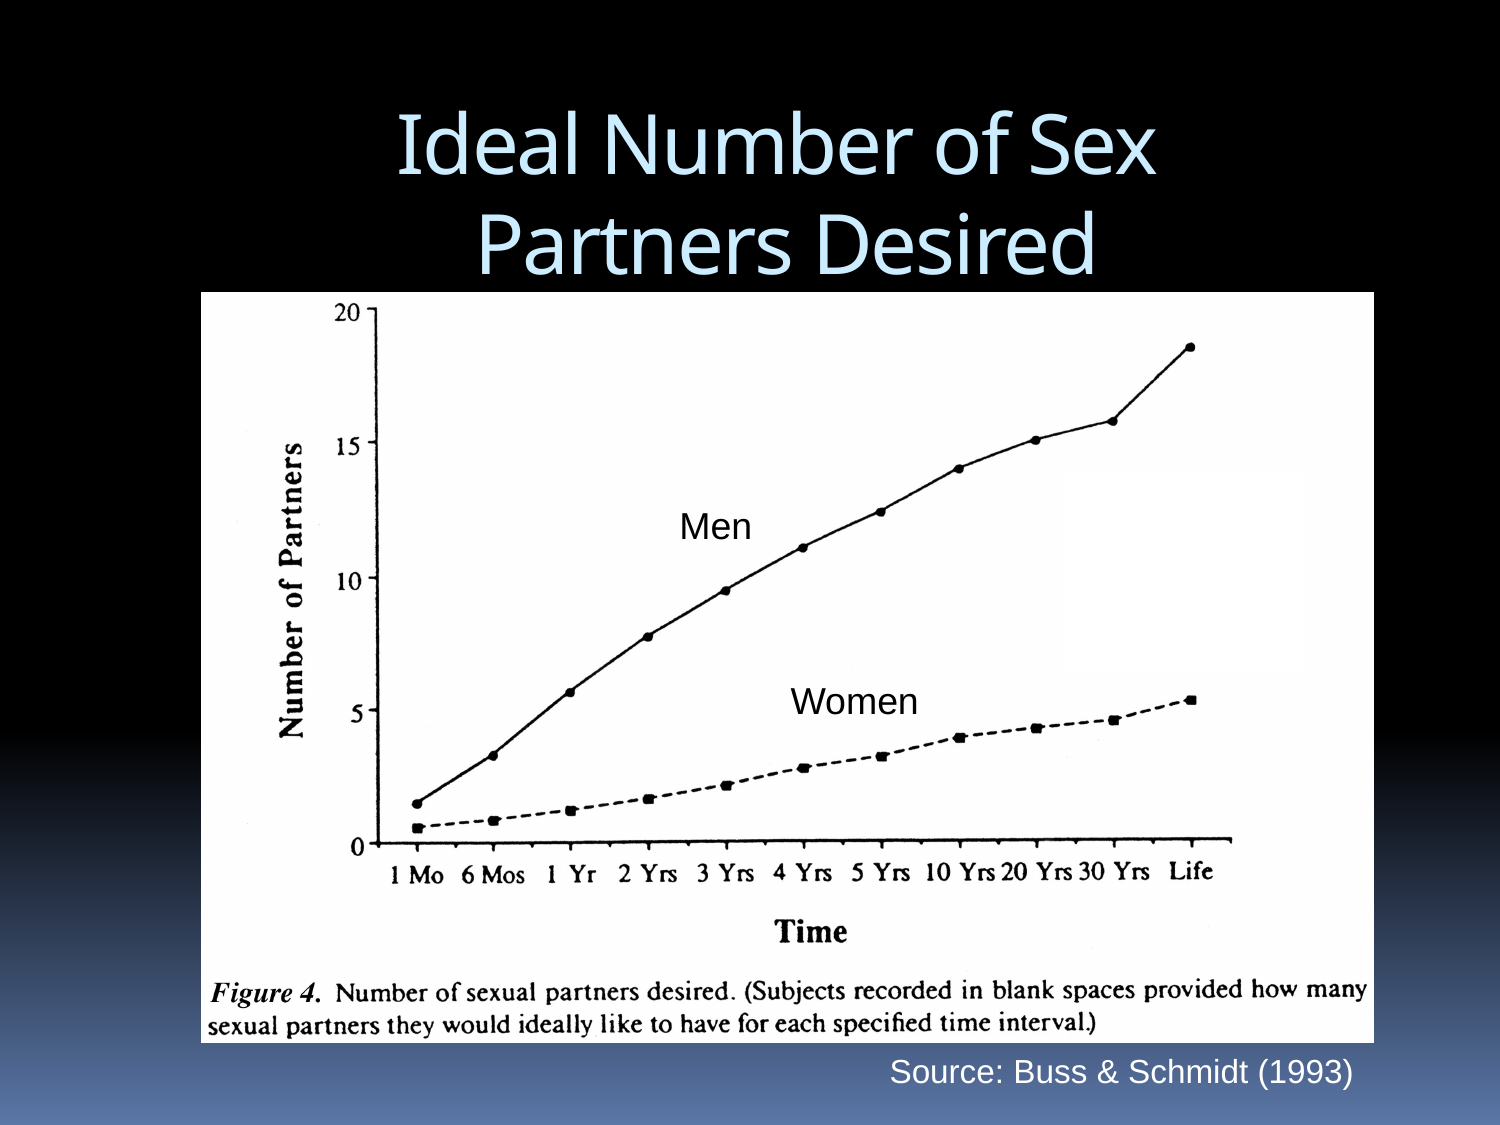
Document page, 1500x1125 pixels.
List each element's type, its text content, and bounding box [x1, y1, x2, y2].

text_box Source: Buss & Schmidt (1993) [874, 1052, 1370, 1098]
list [200, 292, 1375, 1043]
title Ideal Number of Sex Partners Desired [150, 83, 1425, 234]
